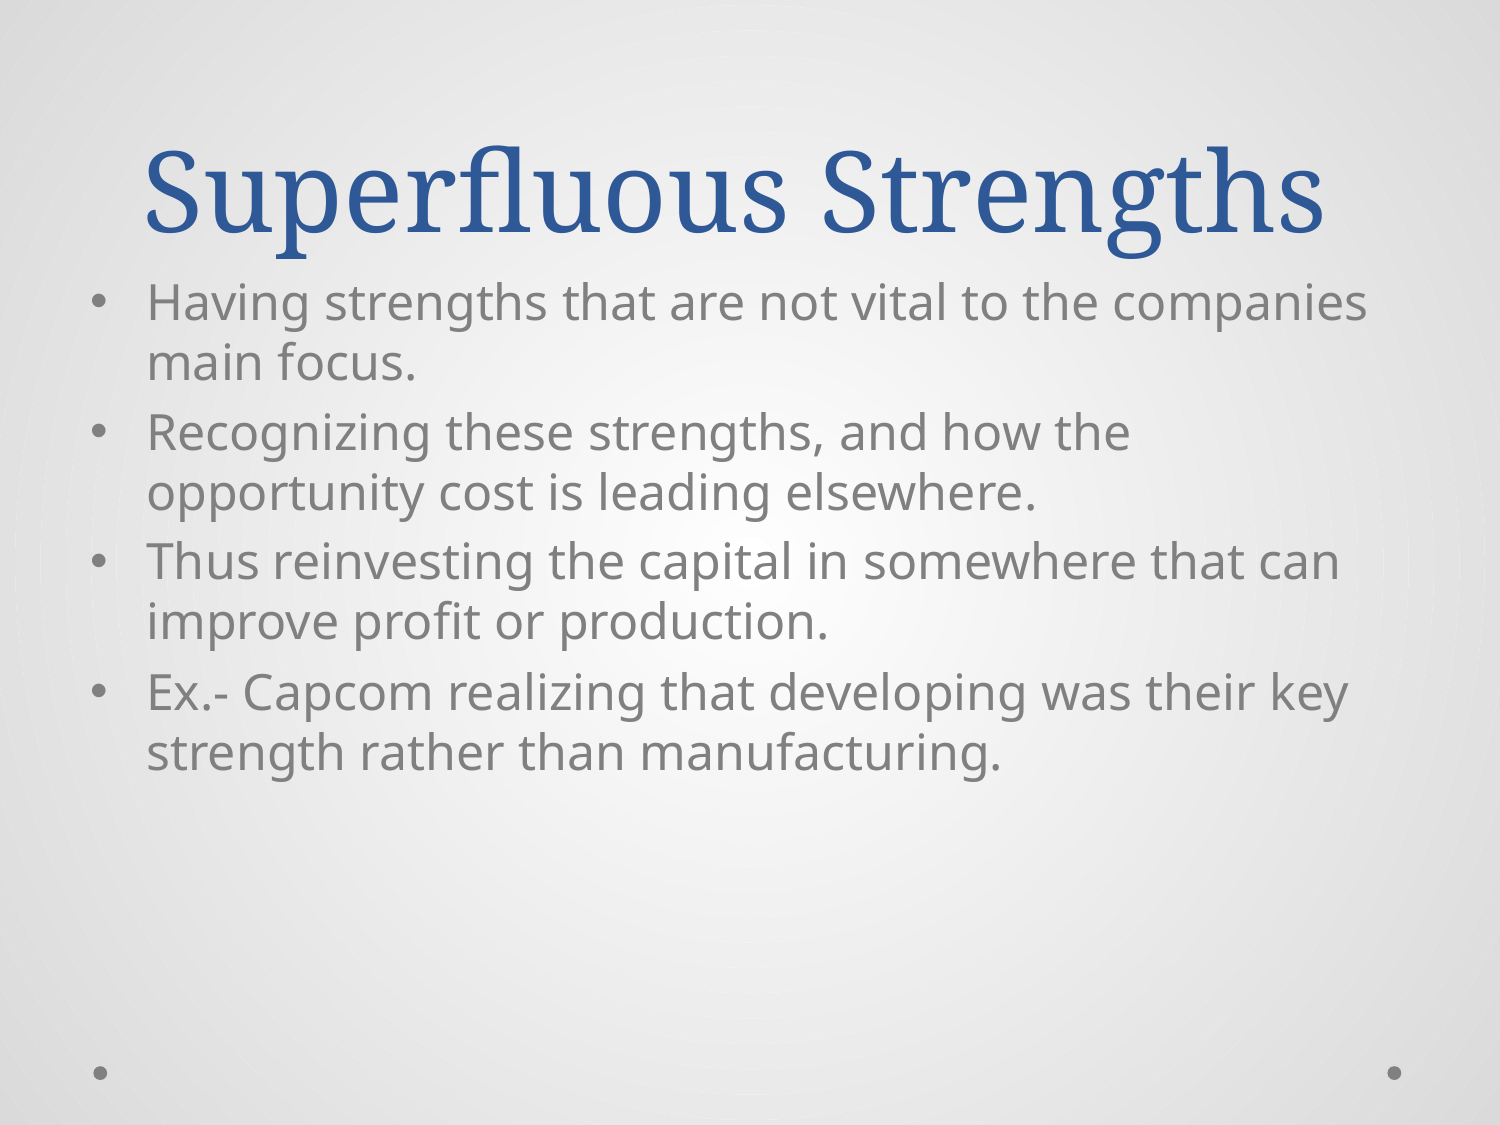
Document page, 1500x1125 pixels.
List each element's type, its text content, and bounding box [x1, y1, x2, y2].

list Having strengths that are not vital to the companies main focus. Recognizing these strengths, and how the opportunity cost is leading elsewhere. Thus reinvesting the capital in somewhere that can improve profit or production. Ex.- Capcom realizing that developing was their key strength rather than manufacturing. [75, 262, 1425, 1005]
title Superfluous Strengths [75, 0, 1425, 262]
